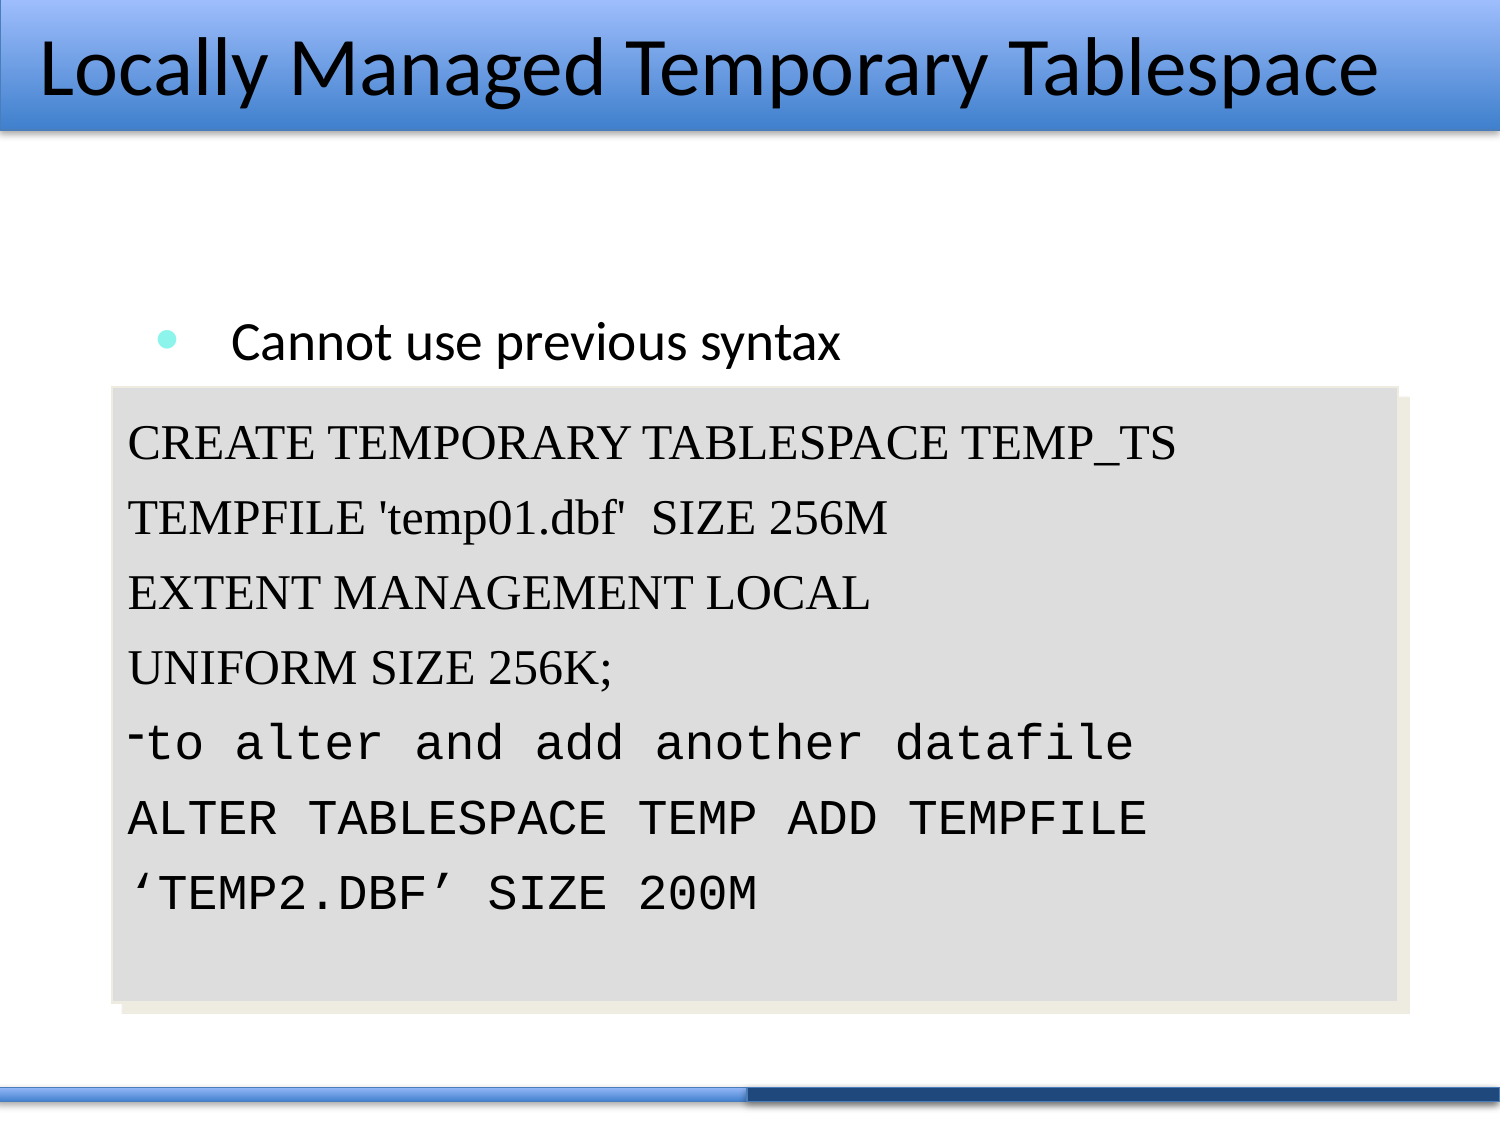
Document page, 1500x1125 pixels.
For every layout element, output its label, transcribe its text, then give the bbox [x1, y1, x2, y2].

title Locally Managed Temporary Tablespace [24, 0, 1438, 125]
text_box CREATE TEMPORARY TABLESPACE TEMP_TS TEMPFILE 'temp01.dbf' SIZE 256M EXTENT MANAGEMENT LOCAL UNIFORM SIZE 256K; to alter and add another datafile ALTER TABLESPACE TEMP ADD TEMPFILE ‘TEMP2.DBF’ SIZE 200M [112, 387, 1398, 1003]
list Cannot use previous syntax [140, 297, 1353, 380]
